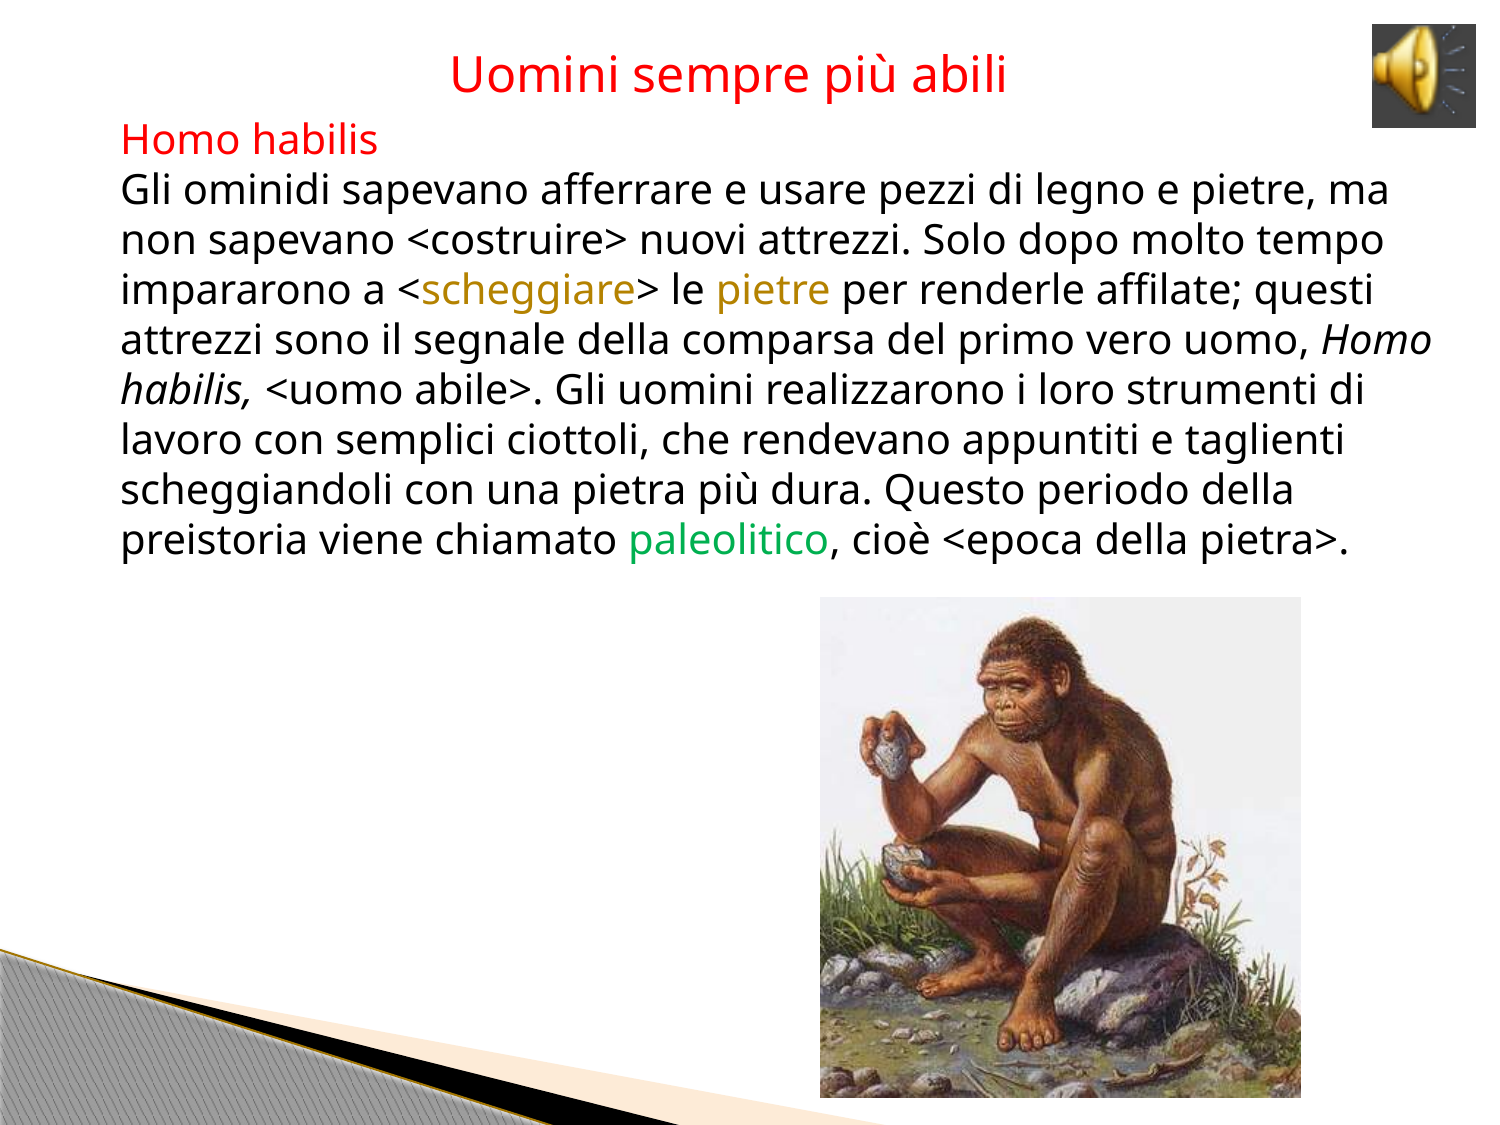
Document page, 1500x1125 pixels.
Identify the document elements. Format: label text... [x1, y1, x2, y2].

text_box Uomini sempre più abili [434, 35, 1025, 105]
picture [820, 597, 1301, 1098]
text_box Homo habilis Gli ominidi sapevano afferrare e usare pezzi di legno e pietre, ma non sapevano <costruire> nuovi attrezzi. Solo dopo molto tempo impararono a <scheggiare> le pietre per renderle affilate; questi attrezzi sono il segnale della comparsa del primo vero uomo, Homo habilis, <uomo abile>. Gli uomini realizzarono i loro strumenti di lavoro con semplici ciottoli, che rendevano appuntiti e taglienti scheggiandoli con una pietra più dura. Questo periodo della preistoria viene chiamato paleolitico, cioè <epoca della pietra>. [105, 105, 1477, 571]
picture [1370, 23, 1477, 130]
